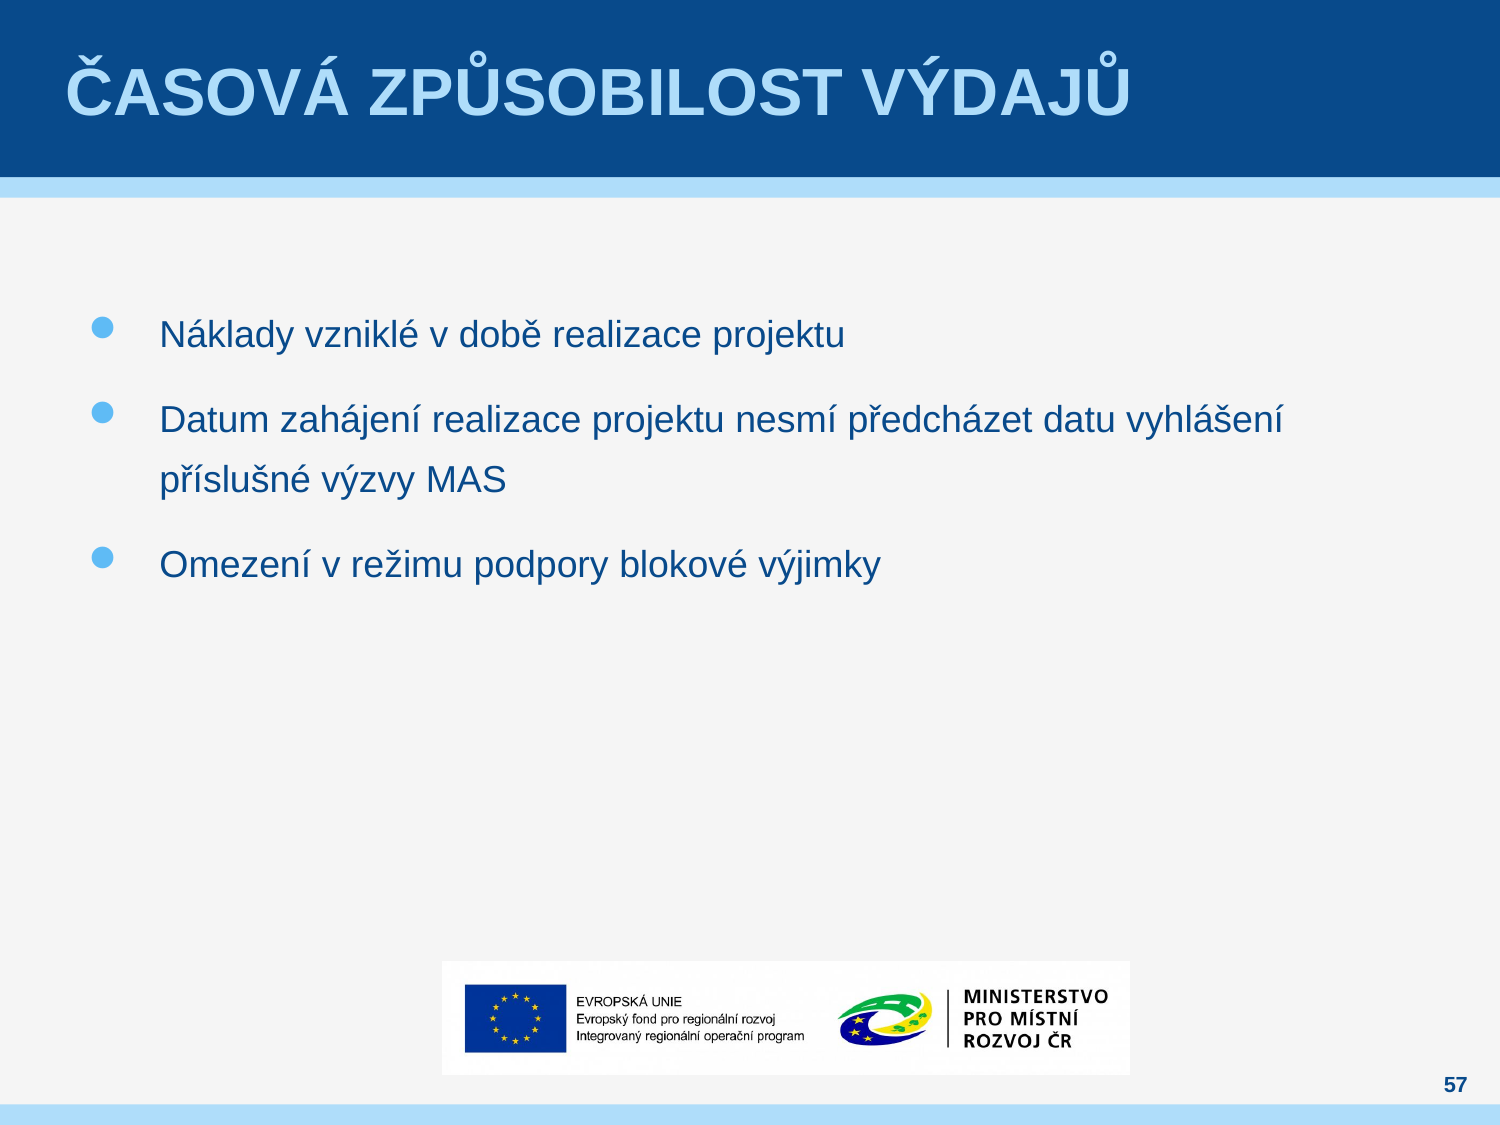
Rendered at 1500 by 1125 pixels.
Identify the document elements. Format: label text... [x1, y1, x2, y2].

slide_number 57 [1417, 1068, 1495, 1099]
picture [442, 961, 1131, 1076]
title časová způsobilost výdajů [59, 0, 1441, 178]
list Náklady vzniklé v době realizace projektu Datum zahájení realizace projektu nesmí předcházet datu vyhlášení příslušné výzvy MAS Omezení v režimu podpory blokové výjimky [88, 295, 1412, 1004]
